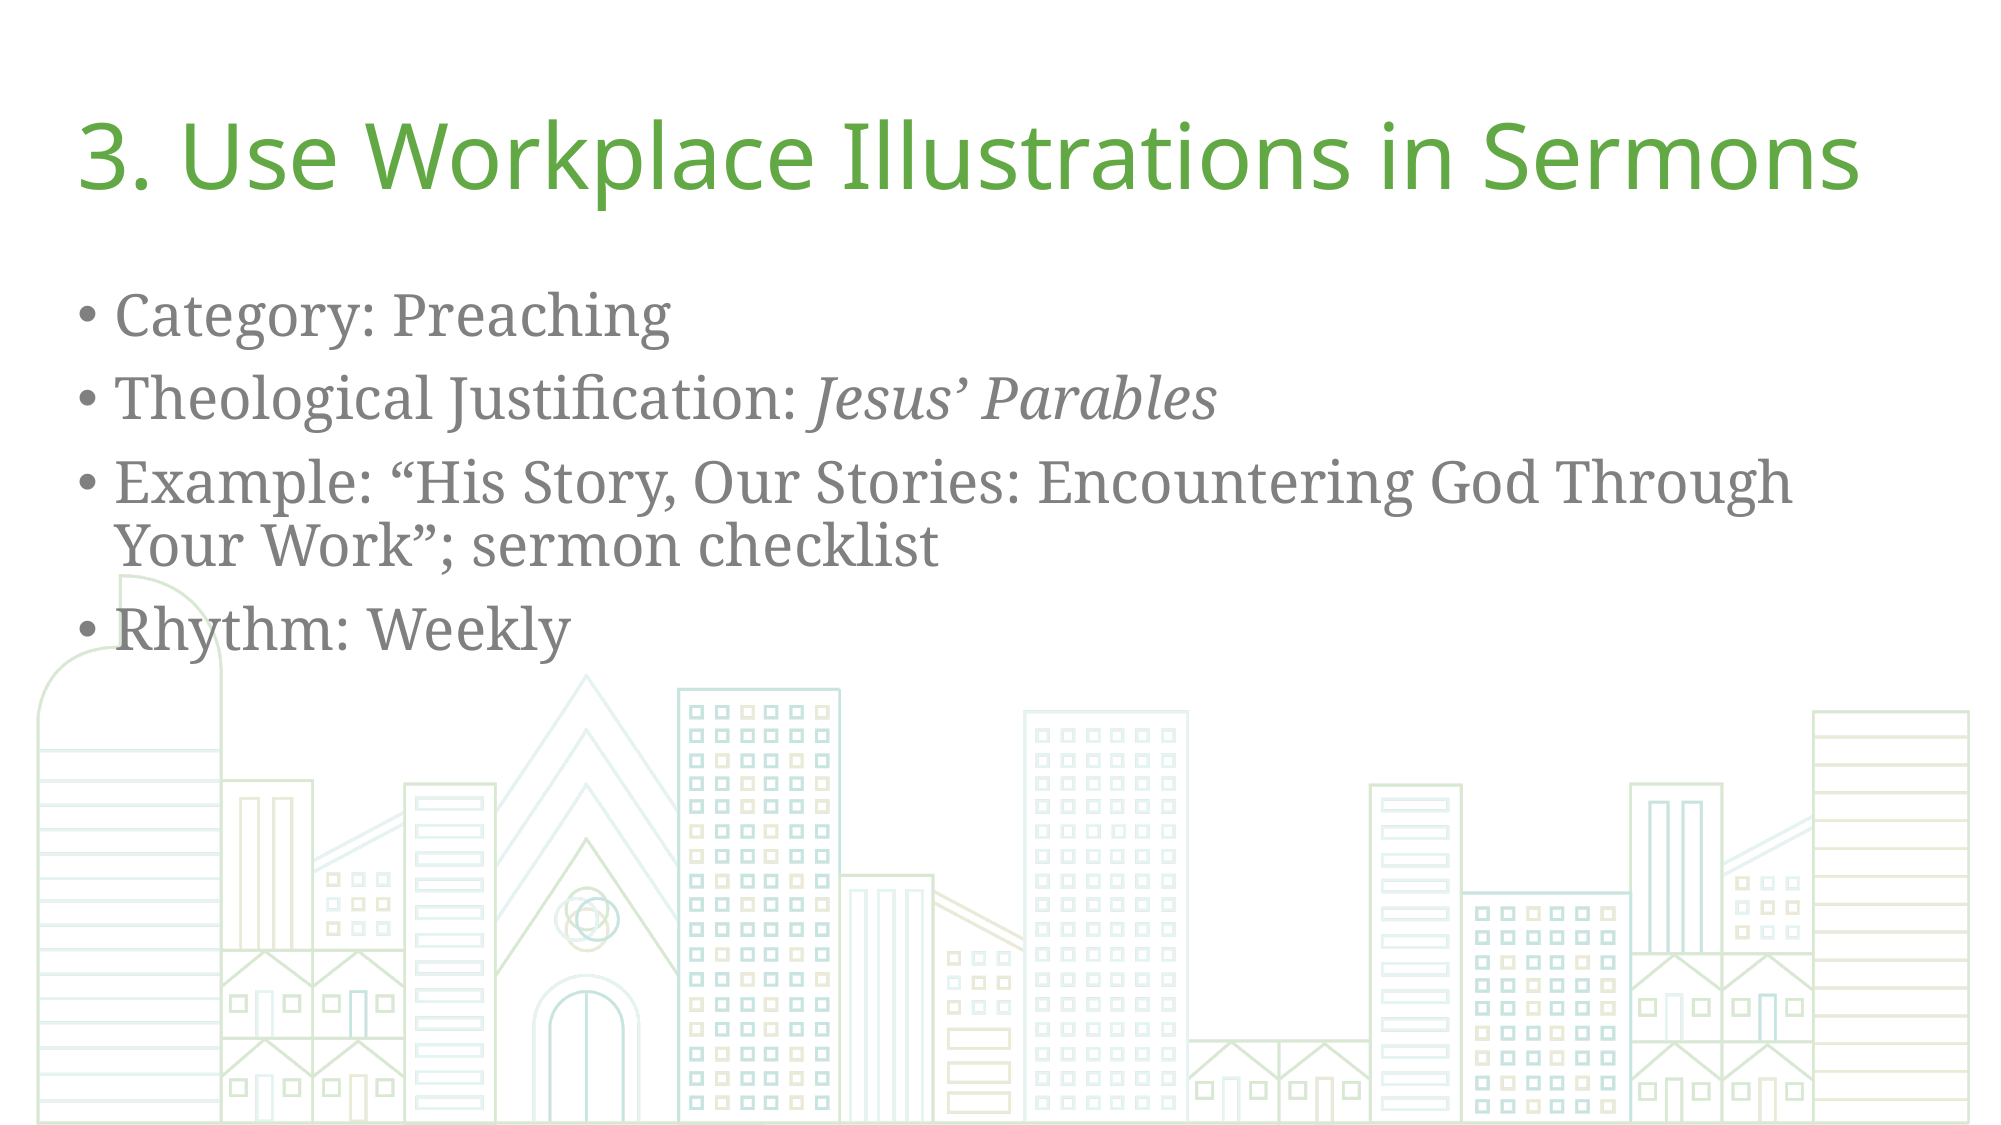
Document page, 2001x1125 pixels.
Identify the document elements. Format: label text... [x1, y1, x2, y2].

list Category: Preaching Theological Justification: Jesus’ Parables Example: “His Story, Our Stories: Encountering God Through Your Work”; sermon checklist Rhythm: Weekly [62, 278, 1938, 1029]
title 3. Use Workplace Illustrations in Sermons [62, 51, 1938, 269]
